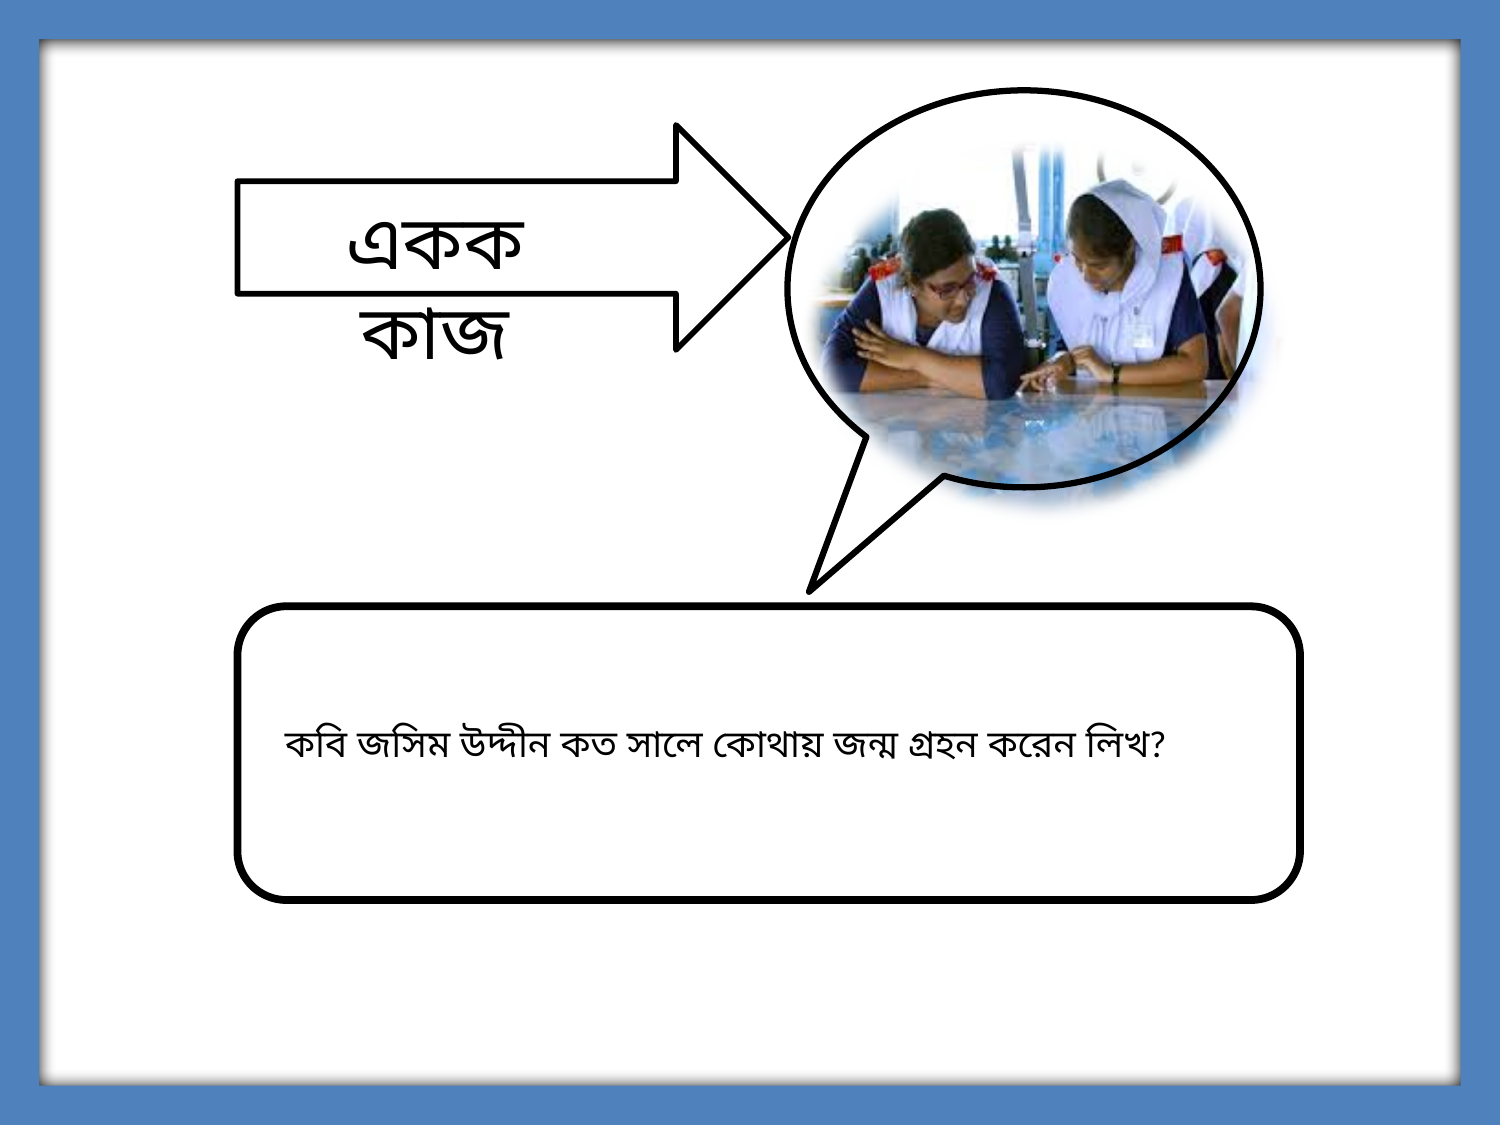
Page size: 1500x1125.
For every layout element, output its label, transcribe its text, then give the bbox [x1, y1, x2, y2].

text_box [807, 534, 880, 594]
picture [799, 137, 1288, 526]
text_box কবি জসিম উদ্দীন কত সালে কোথায় জন্ম গ্রহন করেন লিখ? [269, 712, 1261, 773]
text_box [235, 604, 1303, 903]
text_box একক কাজ [269, 187, 600, 383]
text_box [235, 123, 791, 352]
text_box [870, 88, 1178, 135]
text_box [785, 235, 794, 343]
